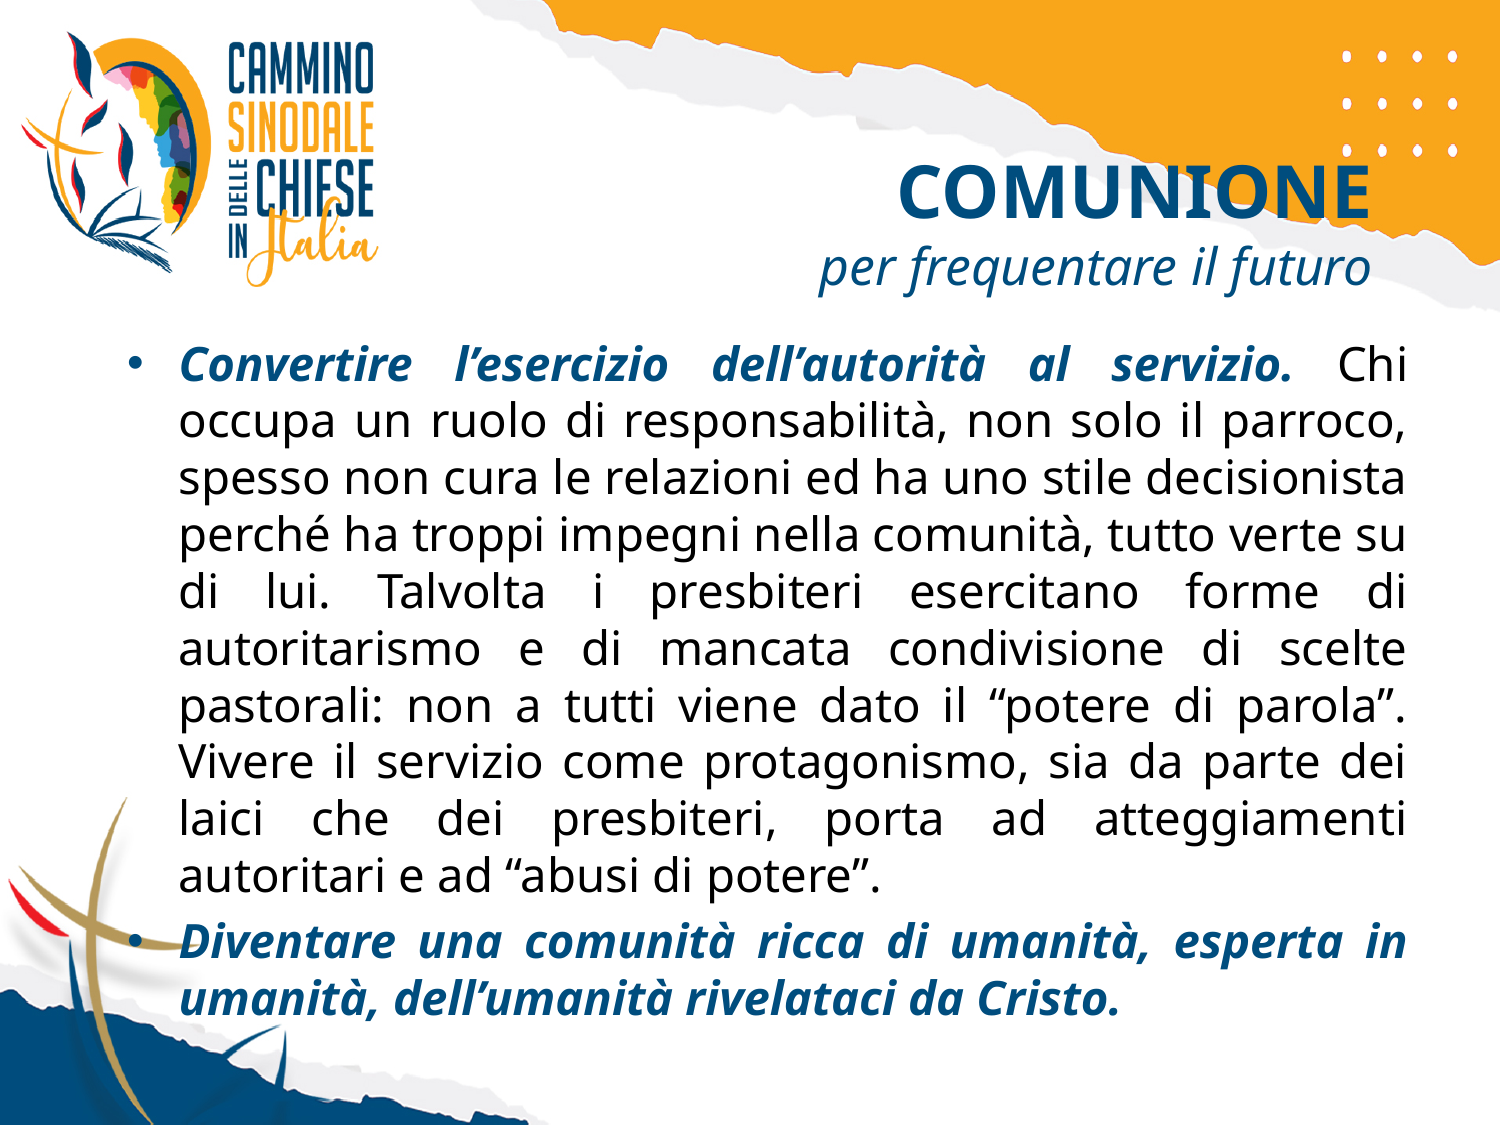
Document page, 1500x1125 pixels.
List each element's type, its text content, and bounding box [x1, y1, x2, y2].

picture [0, 0, 1500, 1125]
text_box COMUNIONE per frequentare il futuro [478, 137, 1388, 304]
list Convertire l’esercizio dell’autorità al servizio. Chi occupa un ruolo di responsabilità, non solo il parroco, spesso non cura le relazioni ed ha uno stile decisionista perché ha troppi impegni nella comunità, tutto verte su di lui. Talvolta i presbiteri esercitano forme di autoritarismo e di mancata condivisione di scelte pastorali: non a tutti viene dato il “potere di parola”. Vivere il servizio come protagonismo, sia da parte dei laici che dei presbiteri, porta ad atteggiamenti autoritari e ad “abusi di potere”. Diventare una comunità ricca di umanità, esperta in umanità, dell’umanità rivelataci da Cristo. [112, 326, 1424, 1046]
